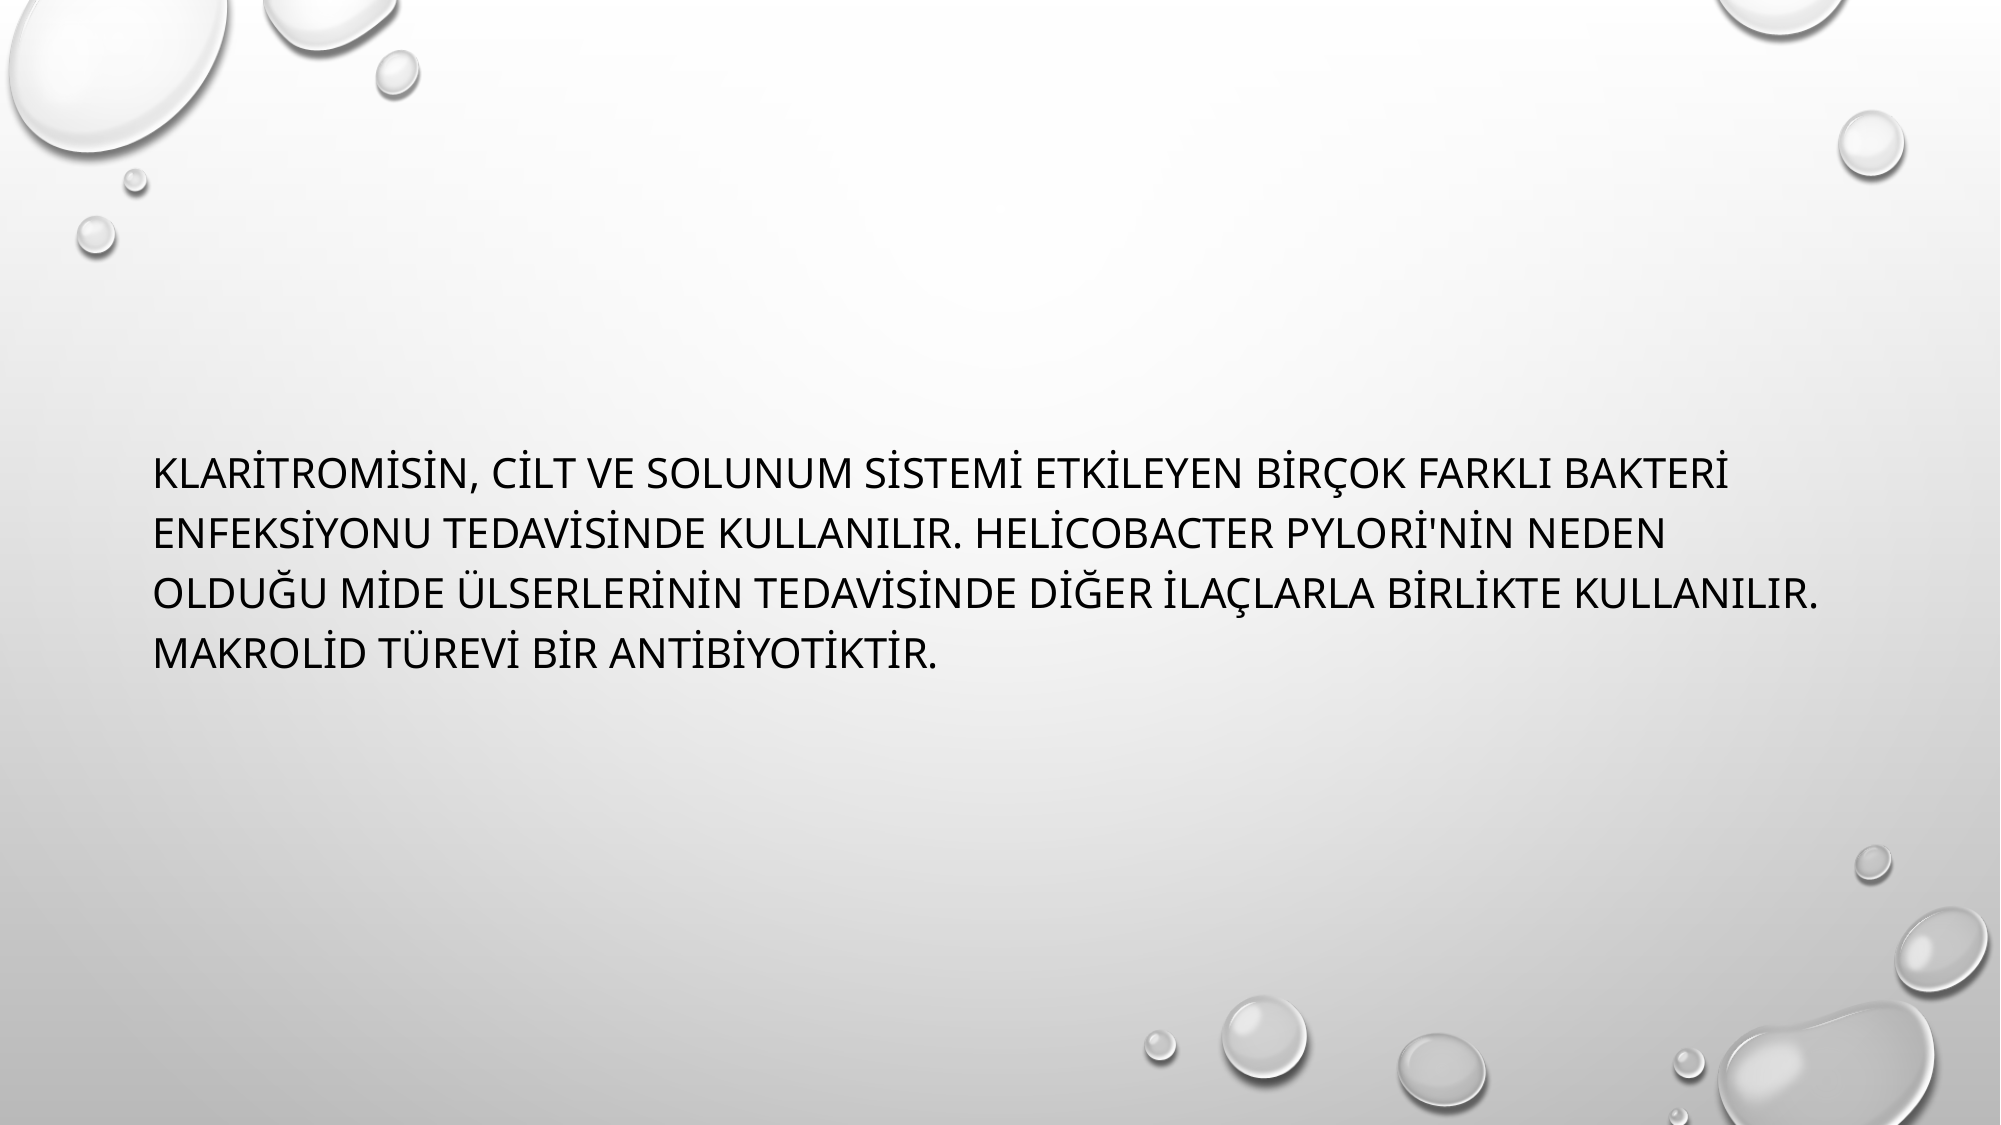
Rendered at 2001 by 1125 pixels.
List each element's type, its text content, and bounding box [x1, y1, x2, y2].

list Klaritromisin, cilt ve solunum sistemi etkileyen birçok farklı bakteri enfeksiyonu tedavisinde kullanılır. Helicobacter pylori'nin neden olduğu mide ülserlerinin tedavisinde diğer ilaçlarla birlikte kullanılır. Makrolid türevi bir antibiyotiktir. [137, 277, 1863, 879]
picture [0, 0, 2000, 1125]
